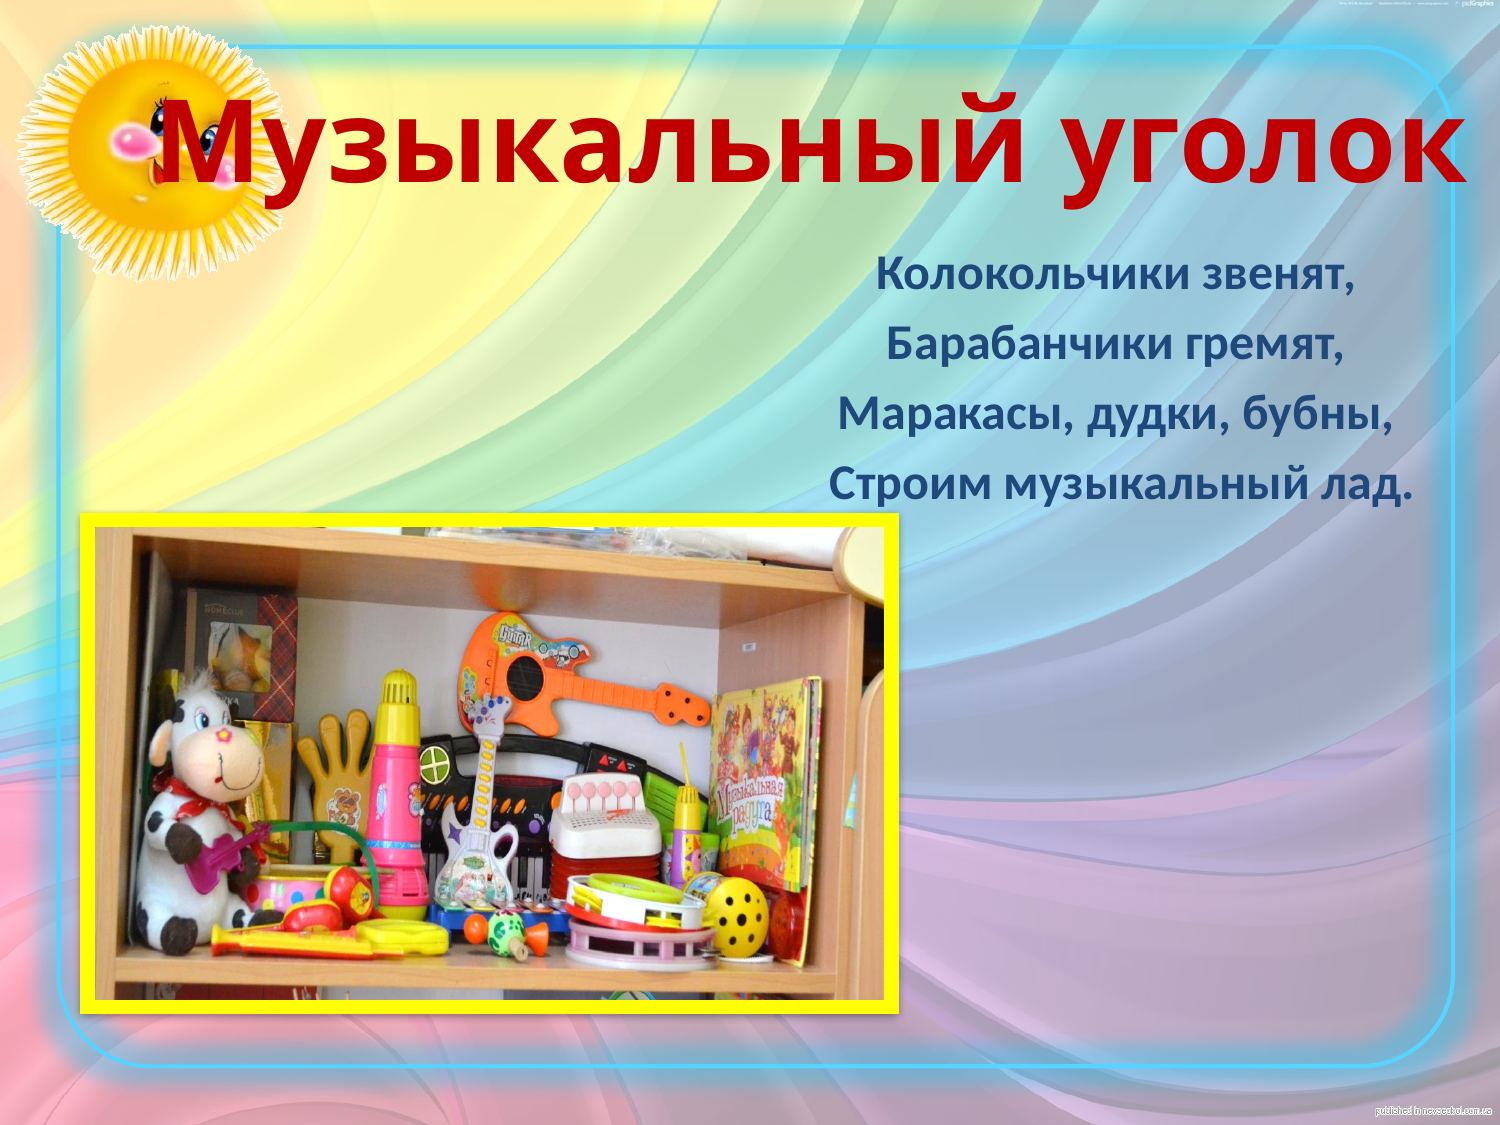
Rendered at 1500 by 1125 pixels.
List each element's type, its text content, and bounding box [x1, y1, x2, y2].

picture [11, 11, 340, 340]
picture [94, 526, 885, 1000]
list Колокольчики звенят, Барабанчики гремят, Маракасы, дудки, бубны, Строим музыкальный лад. [773, 231, 1471, 480]
title Музыкальный уголок [135, 42, 1486, 231]
